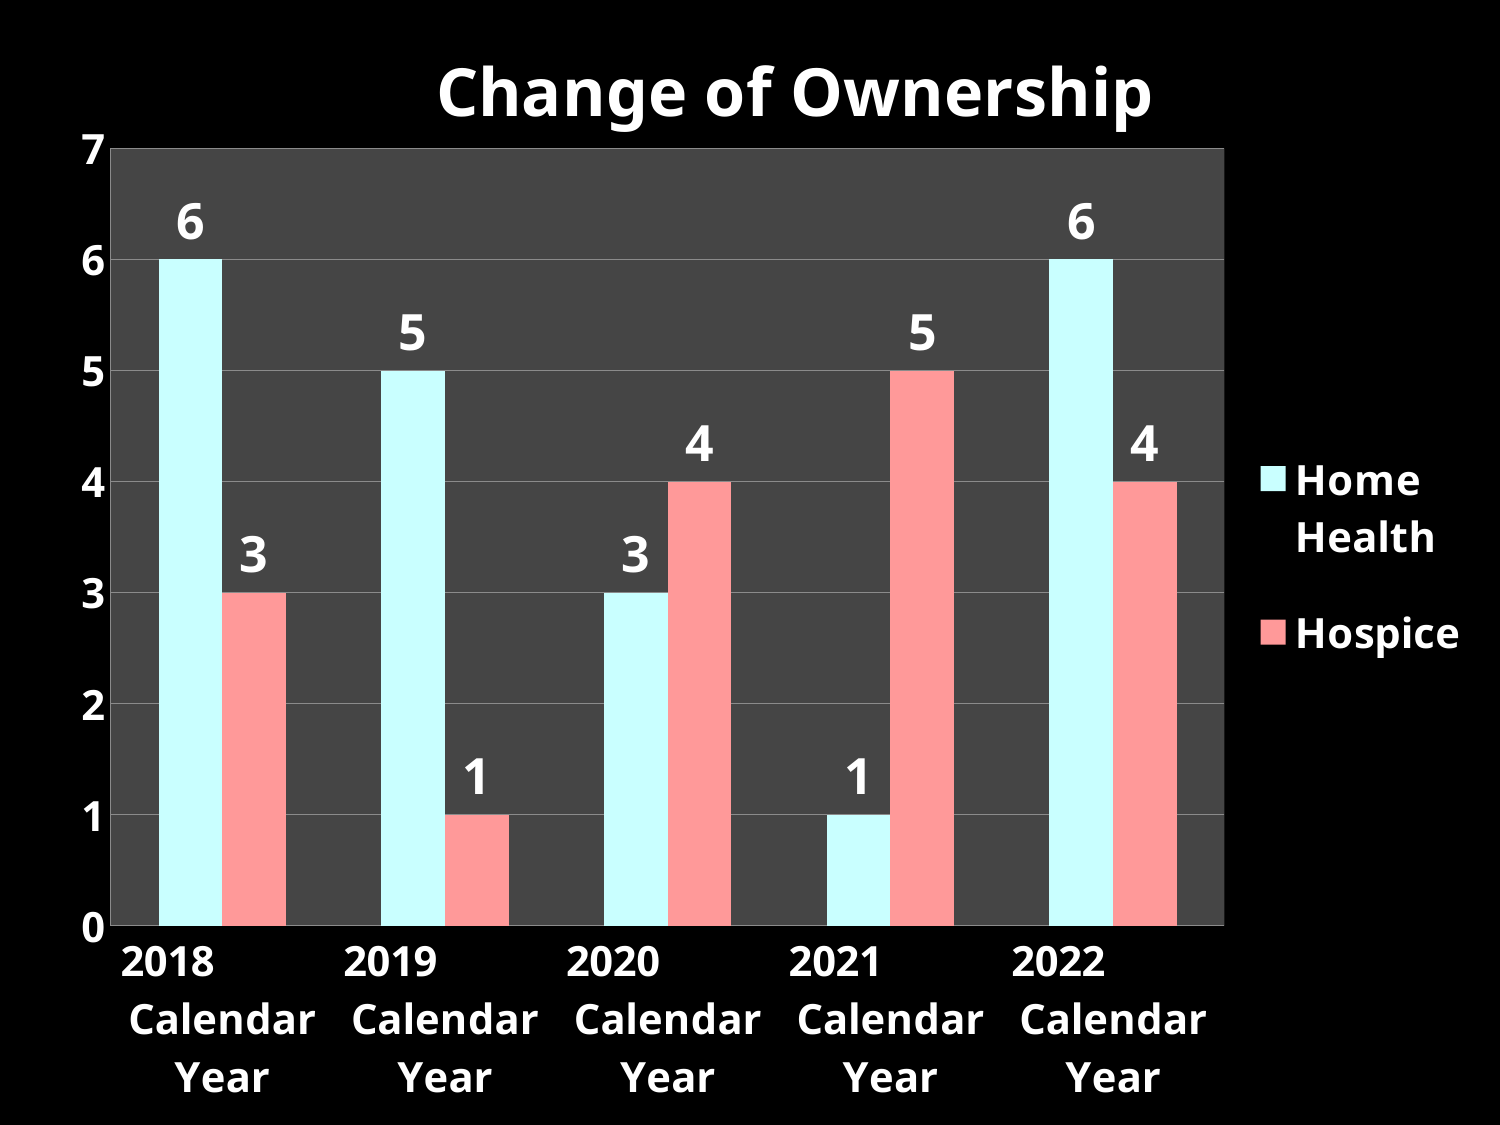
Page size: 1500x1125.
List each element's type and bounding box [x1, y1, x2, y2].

chart [0, 0, 1500, 1125]
